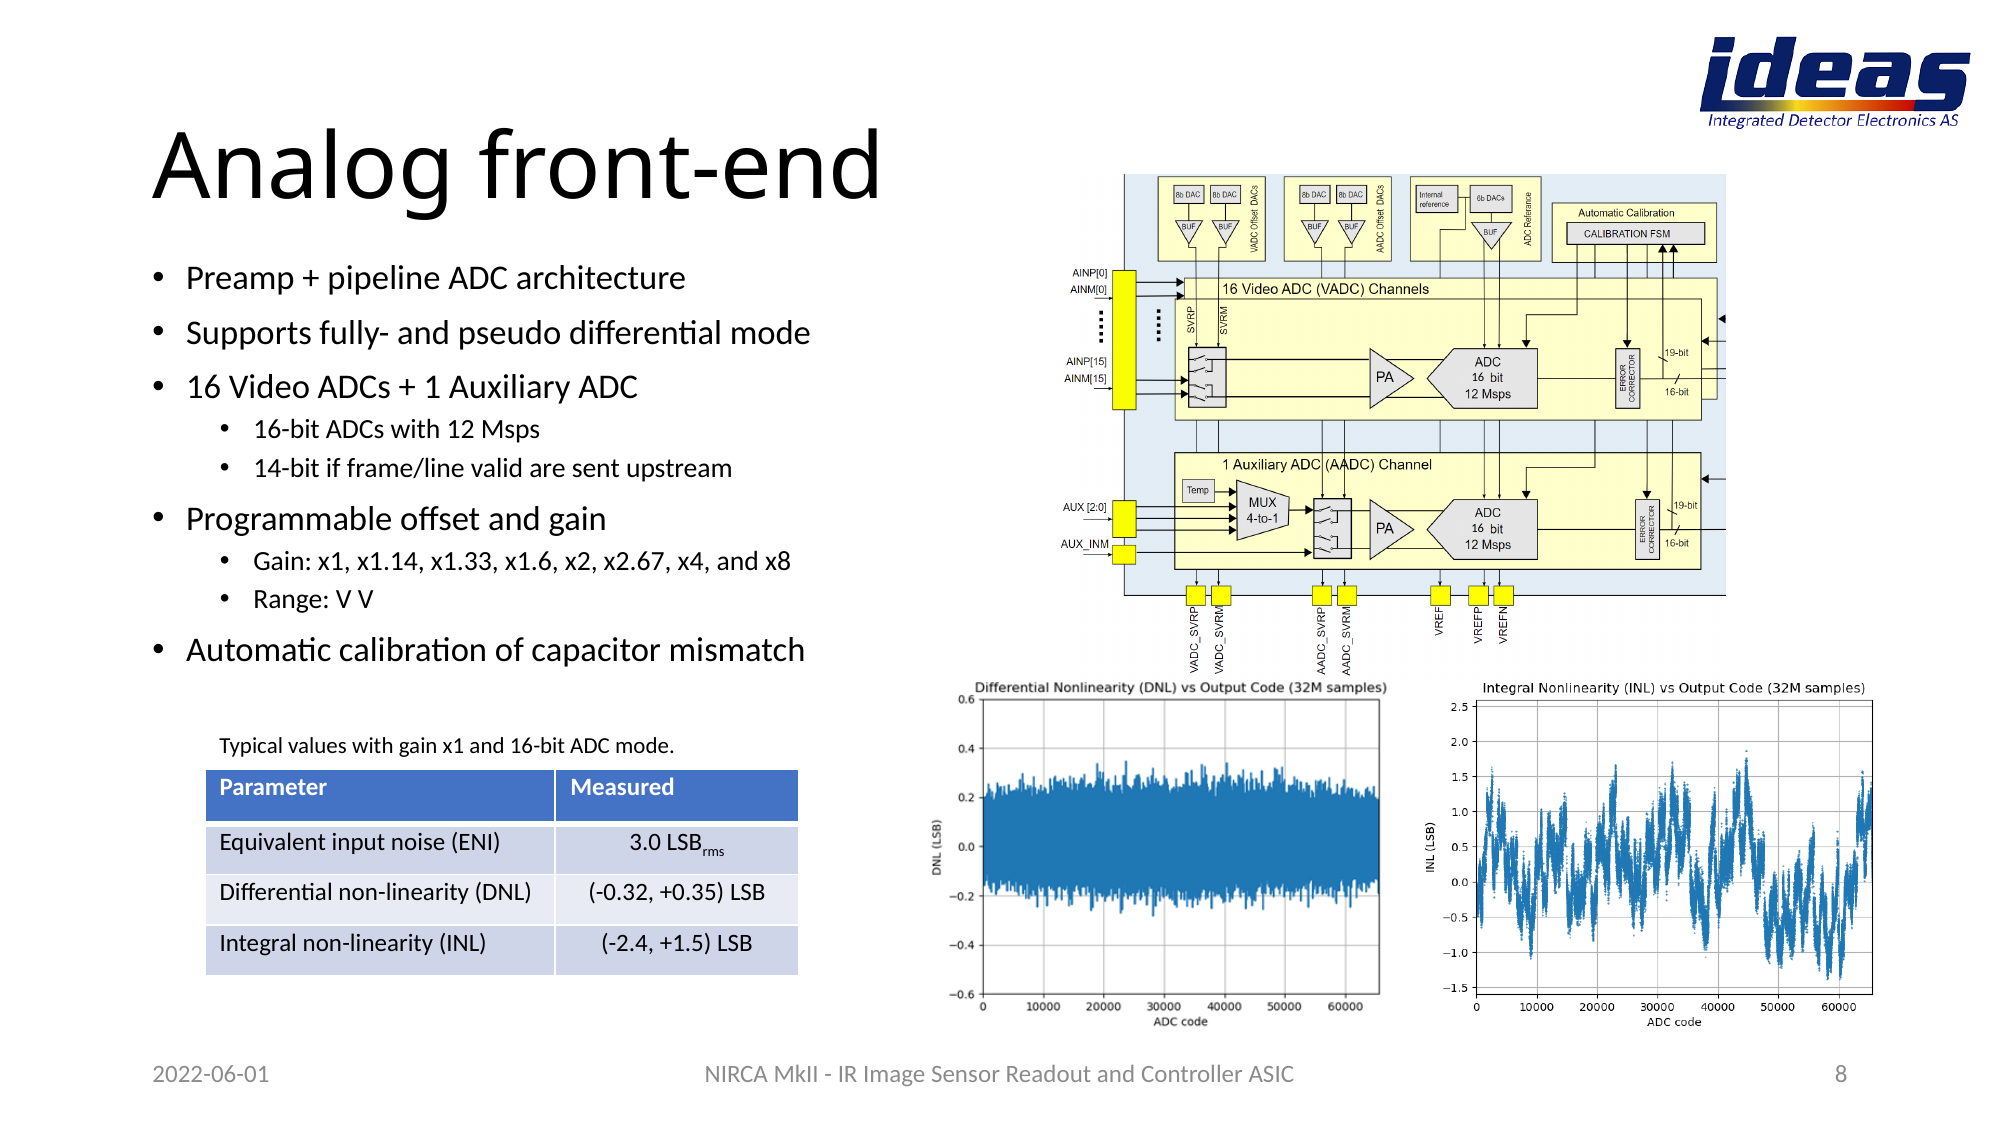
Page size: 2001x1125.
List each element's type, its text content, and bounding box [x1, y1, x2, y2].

table_header Parameter [206, 770, 554, 821]
footer NIRCA MkII - IR Image Sensor Readout and Controller ASIC [662, 1042, 1338, 1103]
table_cell Integral non-linearity (INL) [206, 926, 554, 975]
table_cell (-2.4, +1.5) LSB [556, 926, 798, 975]
table_cell Equivalent input noise (ENI) [206, 827, 554, 874]
table_cell 3.0 LSBrms [556, 827, 798, 874]
slide_number 8 [1412, 1042, 1863, 1103]
table_cell (-0.32, +0.35) LSB [556, 875, 798, 924]
table_cell Differential non-linearity (DNL) [206, 875, 554, 924]
picture [1682, 30, 1989, 133]
picture [919, 653, 1923, 1036]
text_box Typical values with gain x1 and 16-bit ADC mode. [204, 723, 817, 766]
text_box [1057, 174, 1726, 682]
table_header Measured [556, 770, 798, 821]
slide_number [137, 1042, 588, 1103]
title Analog front-end [137, 59, 1863, 278]
